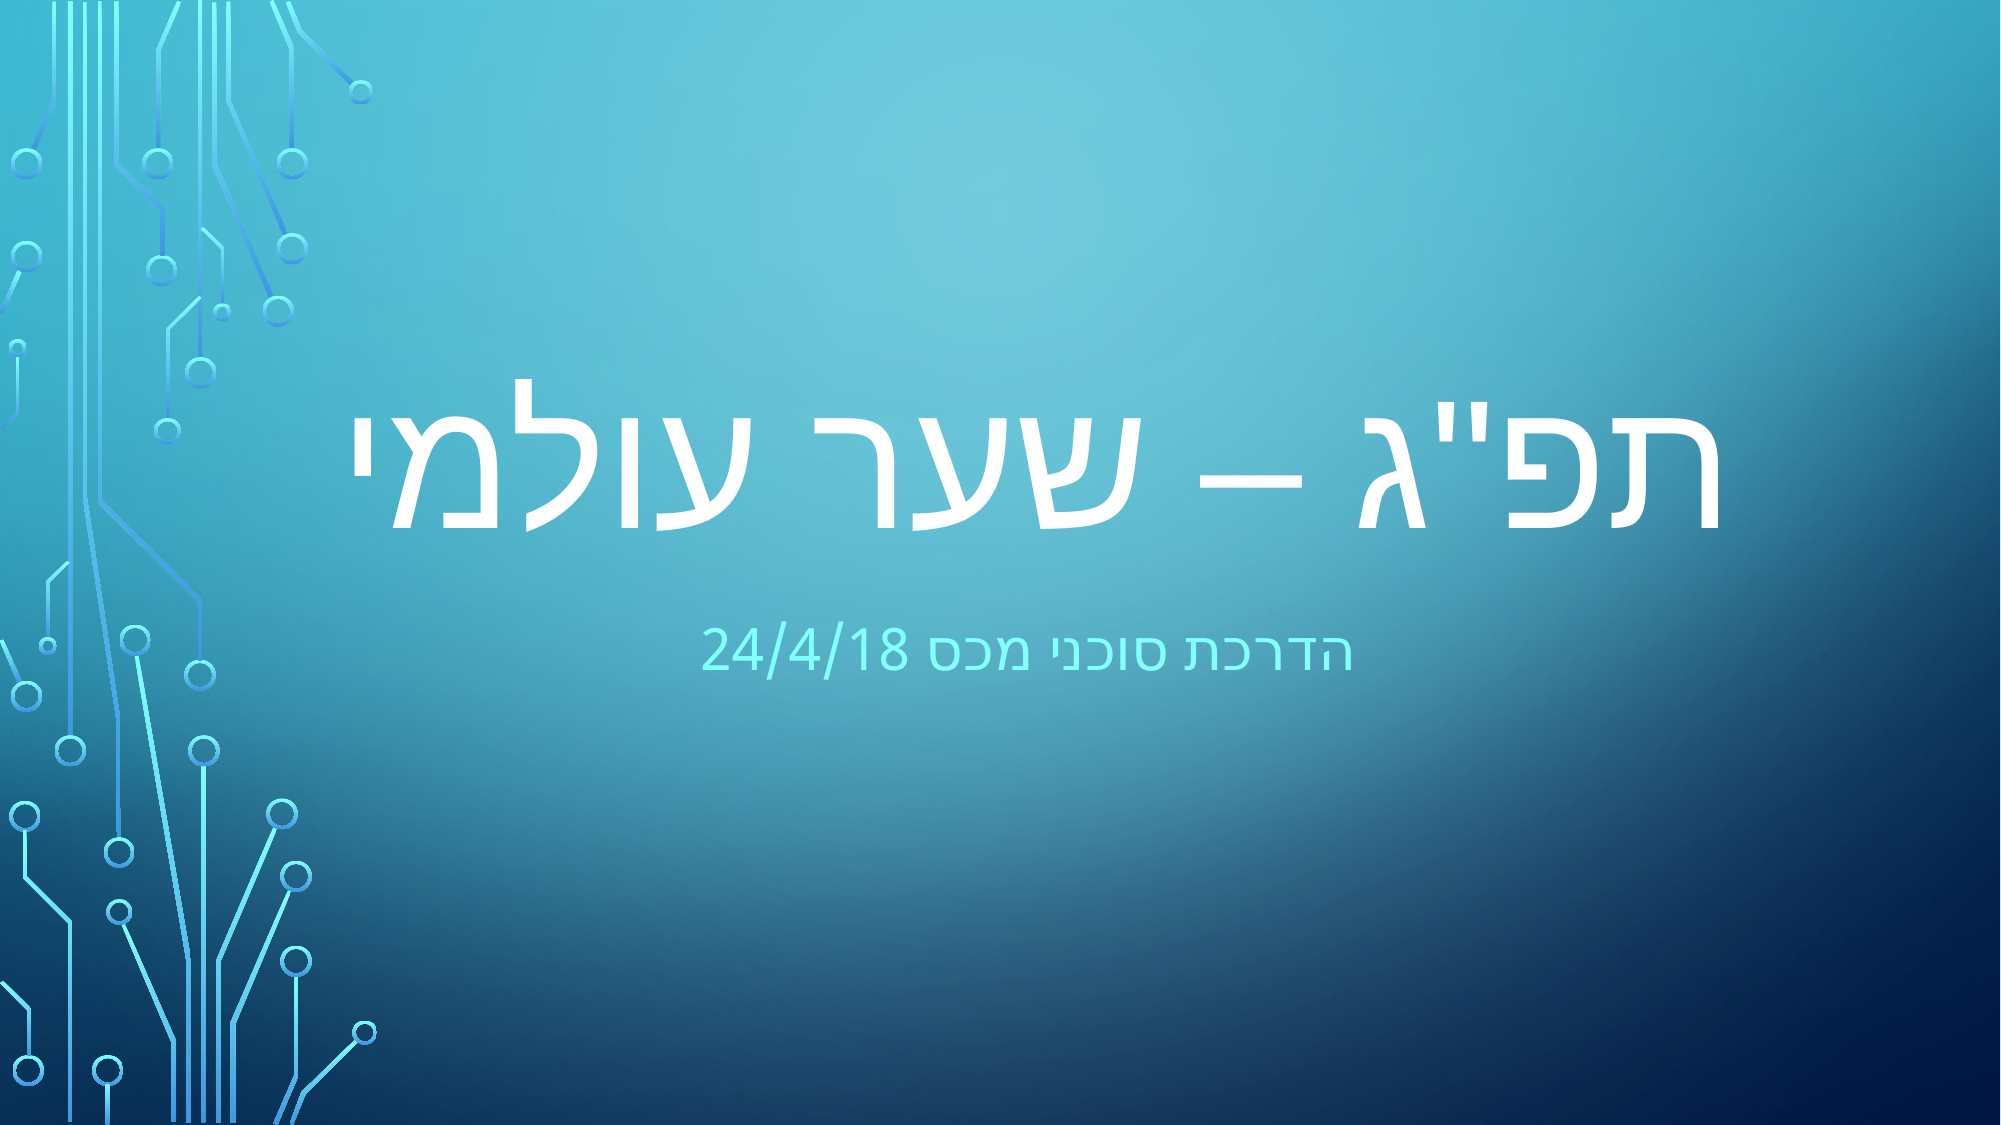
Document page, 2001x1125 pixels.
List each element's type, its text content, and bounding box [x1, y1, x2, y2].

title תפ"ג – שער עולמי [307, 184, 1750, 576]
subtitle הדרכת סוכני מכס 24/4/18 [307, 590, 1750, 863]
